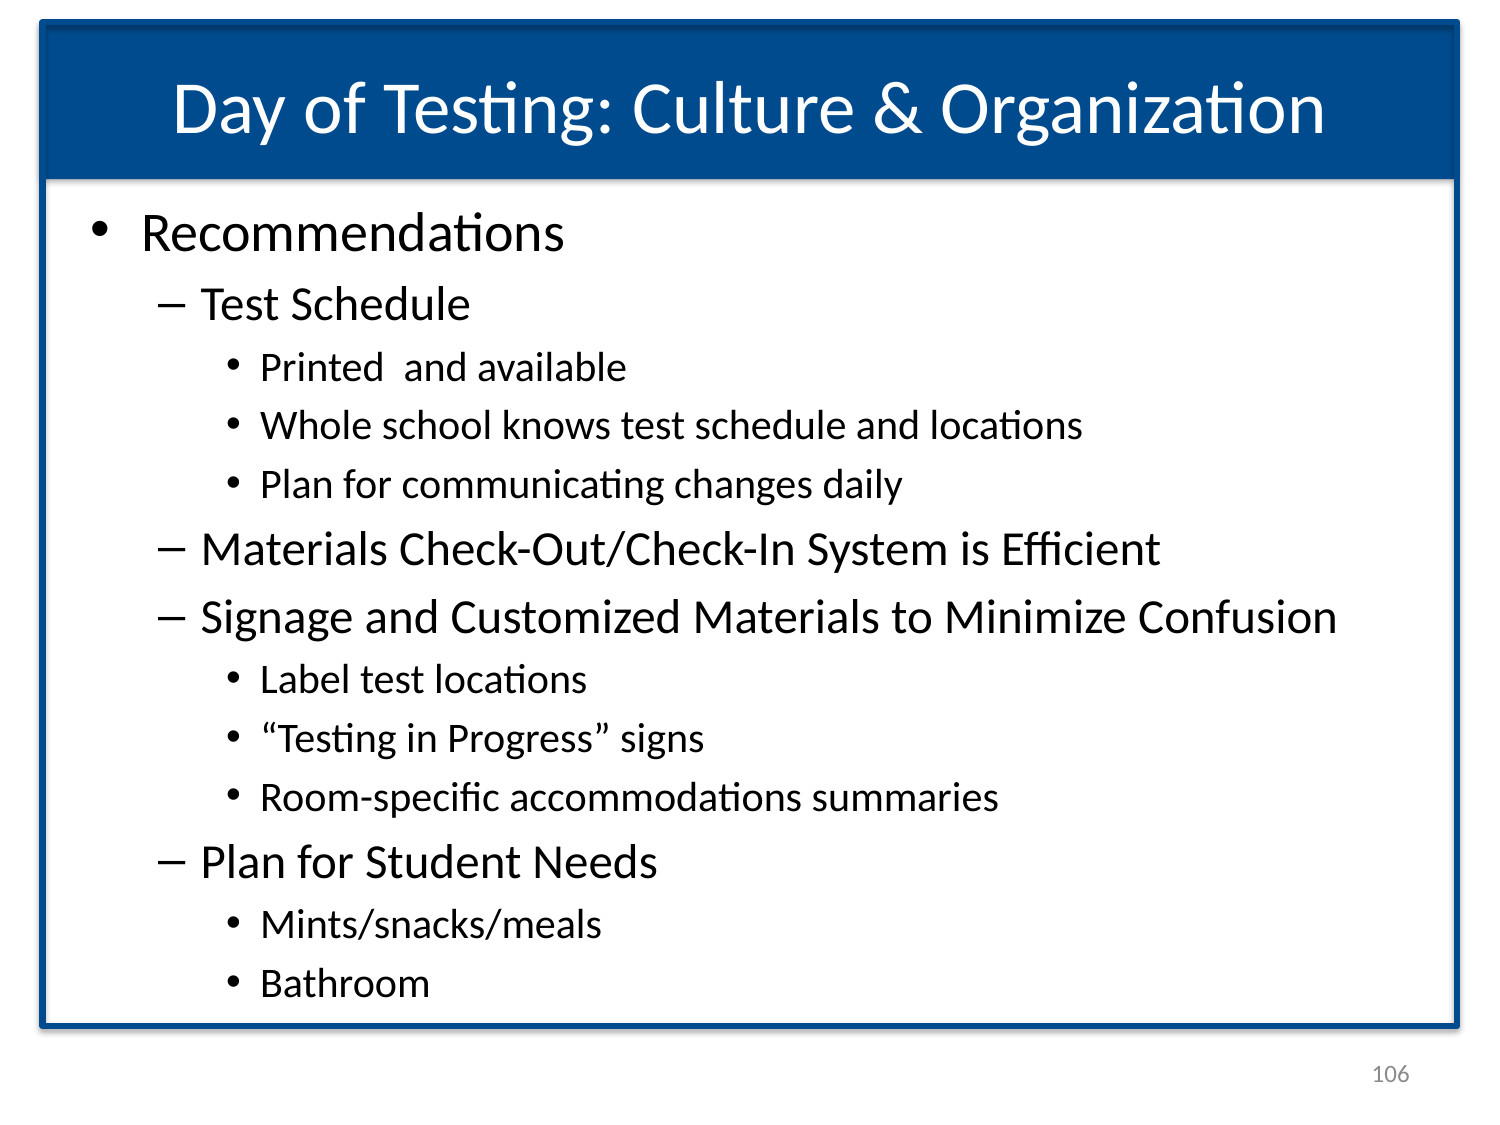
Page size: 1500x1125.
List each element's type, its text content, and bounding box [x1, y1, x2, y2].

list Recommendations Test Schedule Printed and available Whole school knows test schedule and locations Plan for communicating changes daily Materials Check-Out/Check-In System is Efficient Signage and Customized Materials to Minimize Confusion Label test locations “Testing in Progress” signs Room-specific accommodations summaries Plan for Student Needs Mints/snacks/meals Bathroom [75, 187, 1425, 1016]
slide_number 106 [1074, 1042, 1425, 1103]
title Day of Testing: Culture & Organization [75, 45, 1425, 163]
